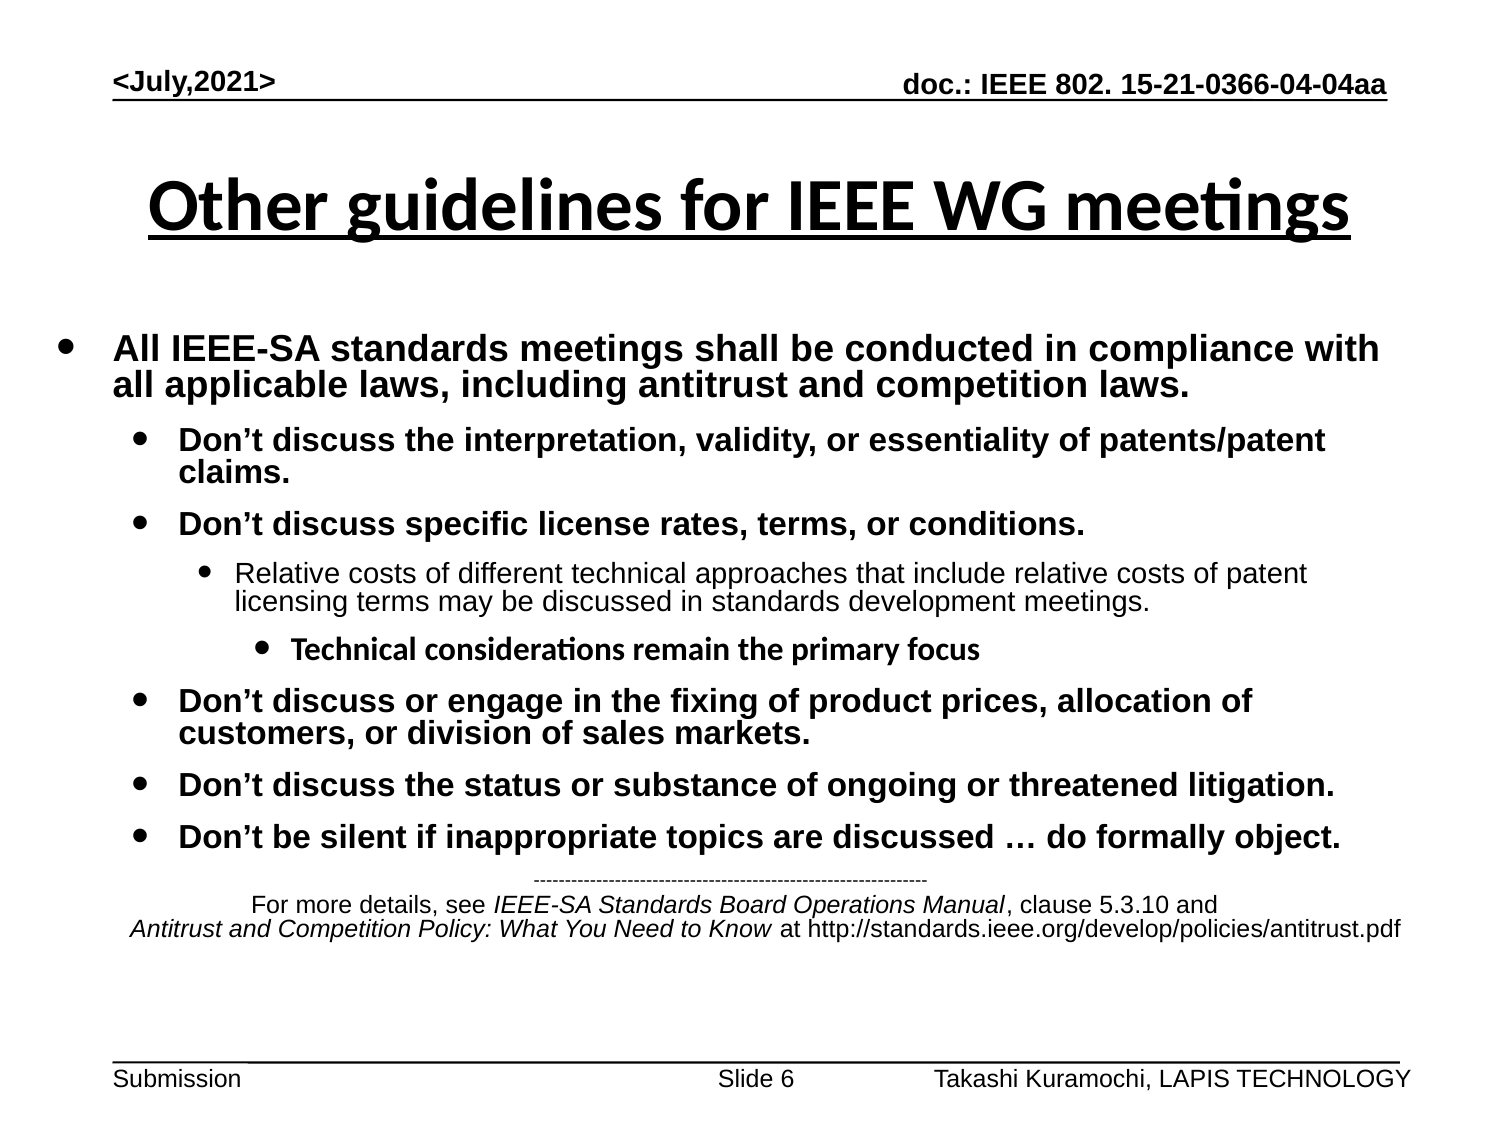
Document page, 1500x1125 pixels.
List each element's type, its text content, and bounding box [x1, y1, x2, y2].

slide_number Slide 6 [709, 1062, 803, 1093]
list All IEEE-SA standards meetings shall be conducted in compliance with all applicable laws, including antitrust and competition laws. Don’t discuss the interpretation, validity, or essentiality of patents/patent claims. Don’t discuss specific license rates, terms, or conditions. Relative costs of different technical approaches that include relative costs of patent licensing terms may be discussed in standards development meetings. Technical considerations remain the primary focus Don’t discuss or engage in the fixing of product prices, allocation of customers, or division of sales markets. Don’t discuss the status or substance of ongoing or threatened litigation. Don’t be silent if inappropriate topics are discussed … do formally object. --------------------------------------------------------------- For more details, see IEEE-SA Standards Board Operations Manual, clause 5.3.10 and Antitrust and Competition Policy: What You Need to Know at http://standards.ieee.org/develop/policies/antitrust.pdf [41, 324, 1436, 1000]
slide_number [112, 62, 375, 98]
footer Takashi Kuramochi, LAPIS TECHNOLOGY [820, 1062, 1413, 1125]
title Other guidelines for IEEE WG meetings [112, 112, 1388, 288]
